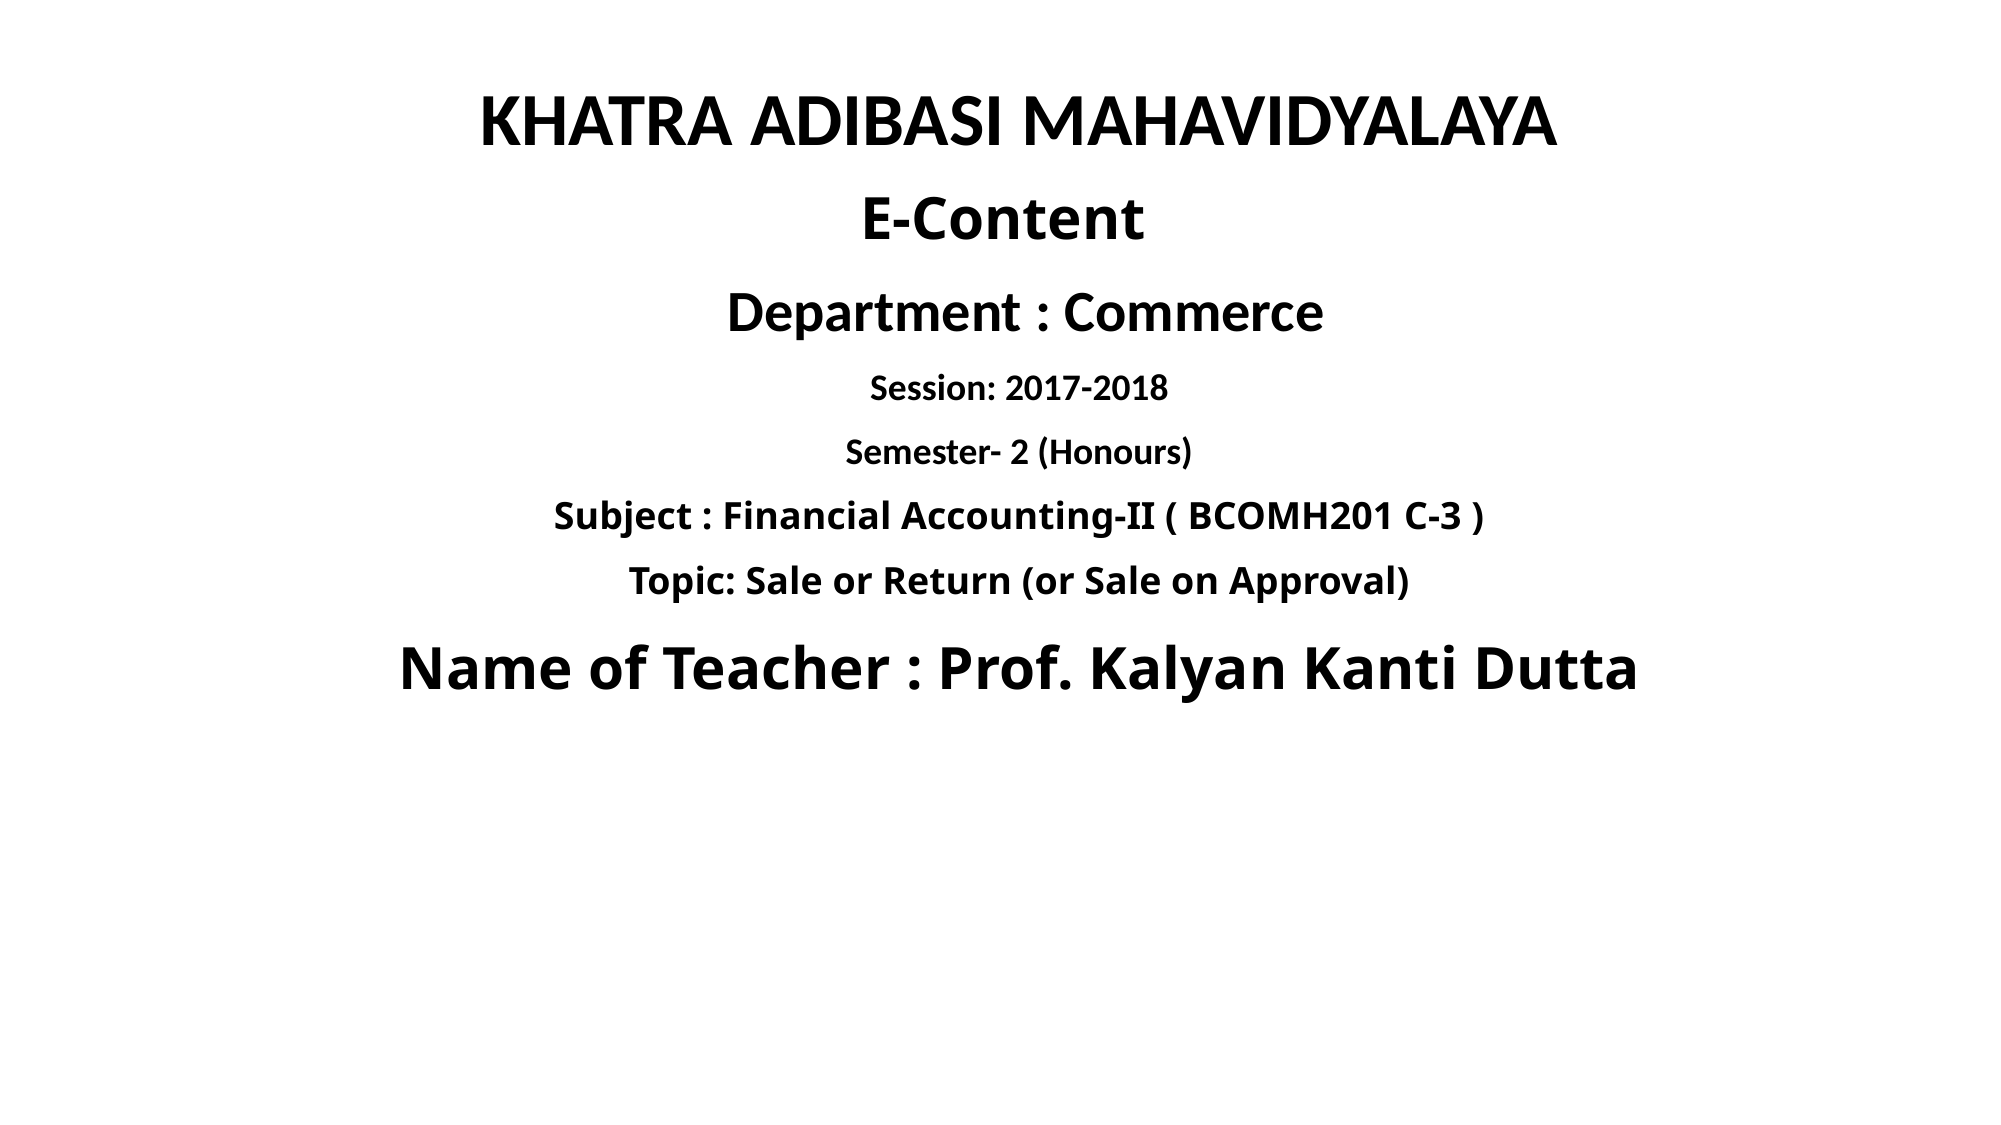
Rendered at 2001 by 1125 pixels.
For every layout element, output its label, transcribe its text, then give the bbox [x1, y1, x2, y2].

subtitle KHATRA ADIBASI MAHAVIDYALAYA E-Content Department : Commerce Session: 2017-2018 Semester- 2 (Honours) Subject : Financial Accounting-II ( BCOMH201 C-3 ) Topic: Sale or Return (or Sale on Approval) Name of Teacher : Prof. Kalyan Kanti Dutta [121, 56, 1918, 1105]
